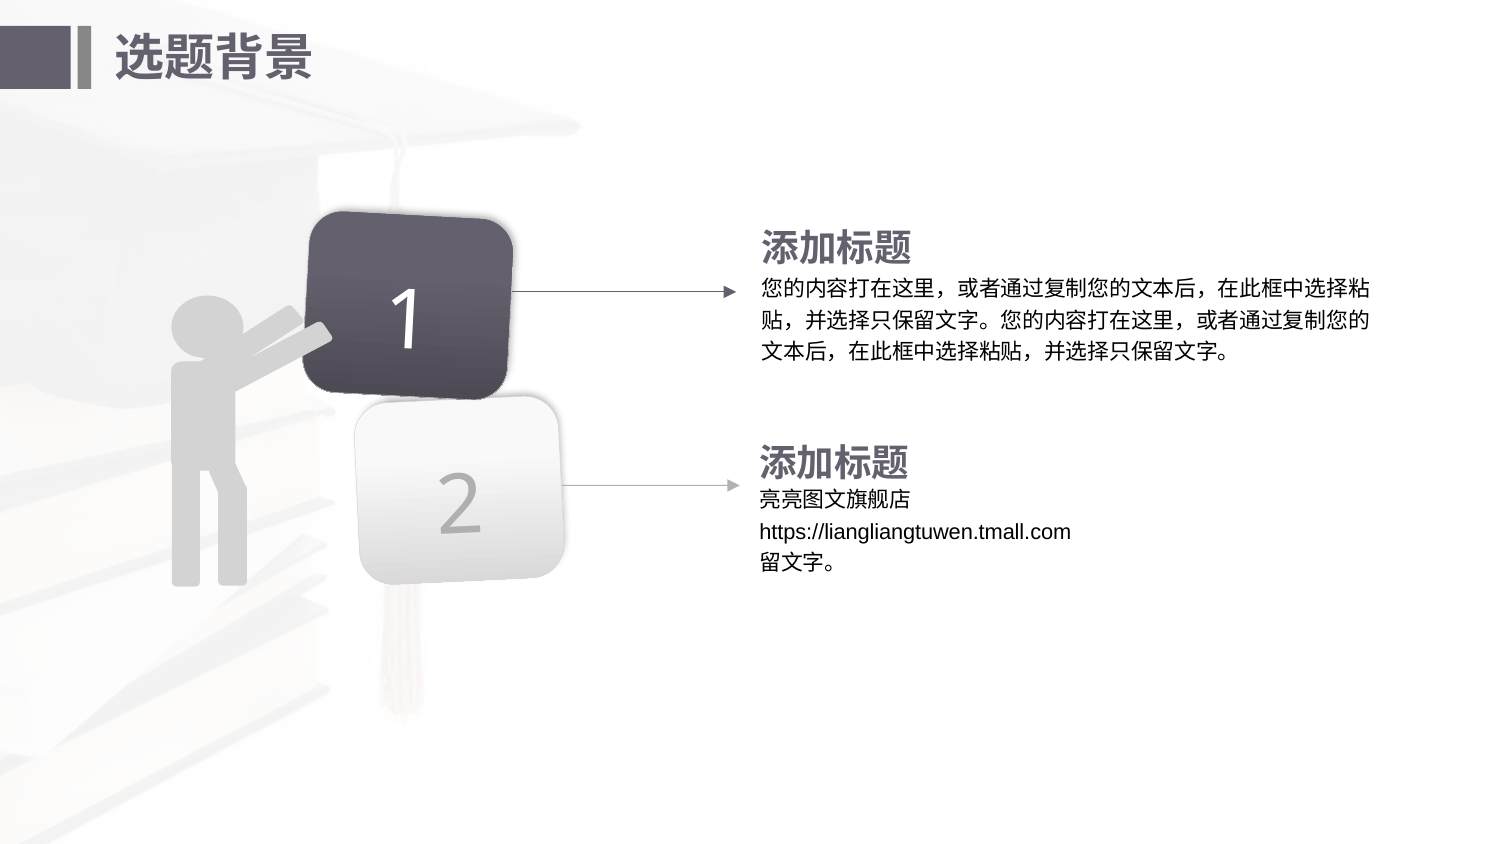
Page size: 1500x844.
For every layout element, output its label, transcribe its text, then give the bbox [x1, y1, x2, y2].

text_box 2 [354, 396, 564, 585]
text_box 您的内容打在这里，或者通过复制您的文本后，在此框中选择粘贴，并选择只保留文字。您的内容打在这里，或者通过复制您的文本后，在此框中选择粘贴，并选择只保留文字。 [761, 269, 1379, 399]
text_box 亮亮图文旗舰店 https://liangliangtuwen.tmall.com 留文字。 [759, 480, 1376, 610]
text_box [170, 294, 334, 588]
text_box 1 [302, 211, 514, 400]
title 选题背景 [103, 11, 1439, 93]
text_box 添加标题 [761, 206, 1298, 274]
text_box 添加标题 [759, 421, 1296, 489]
